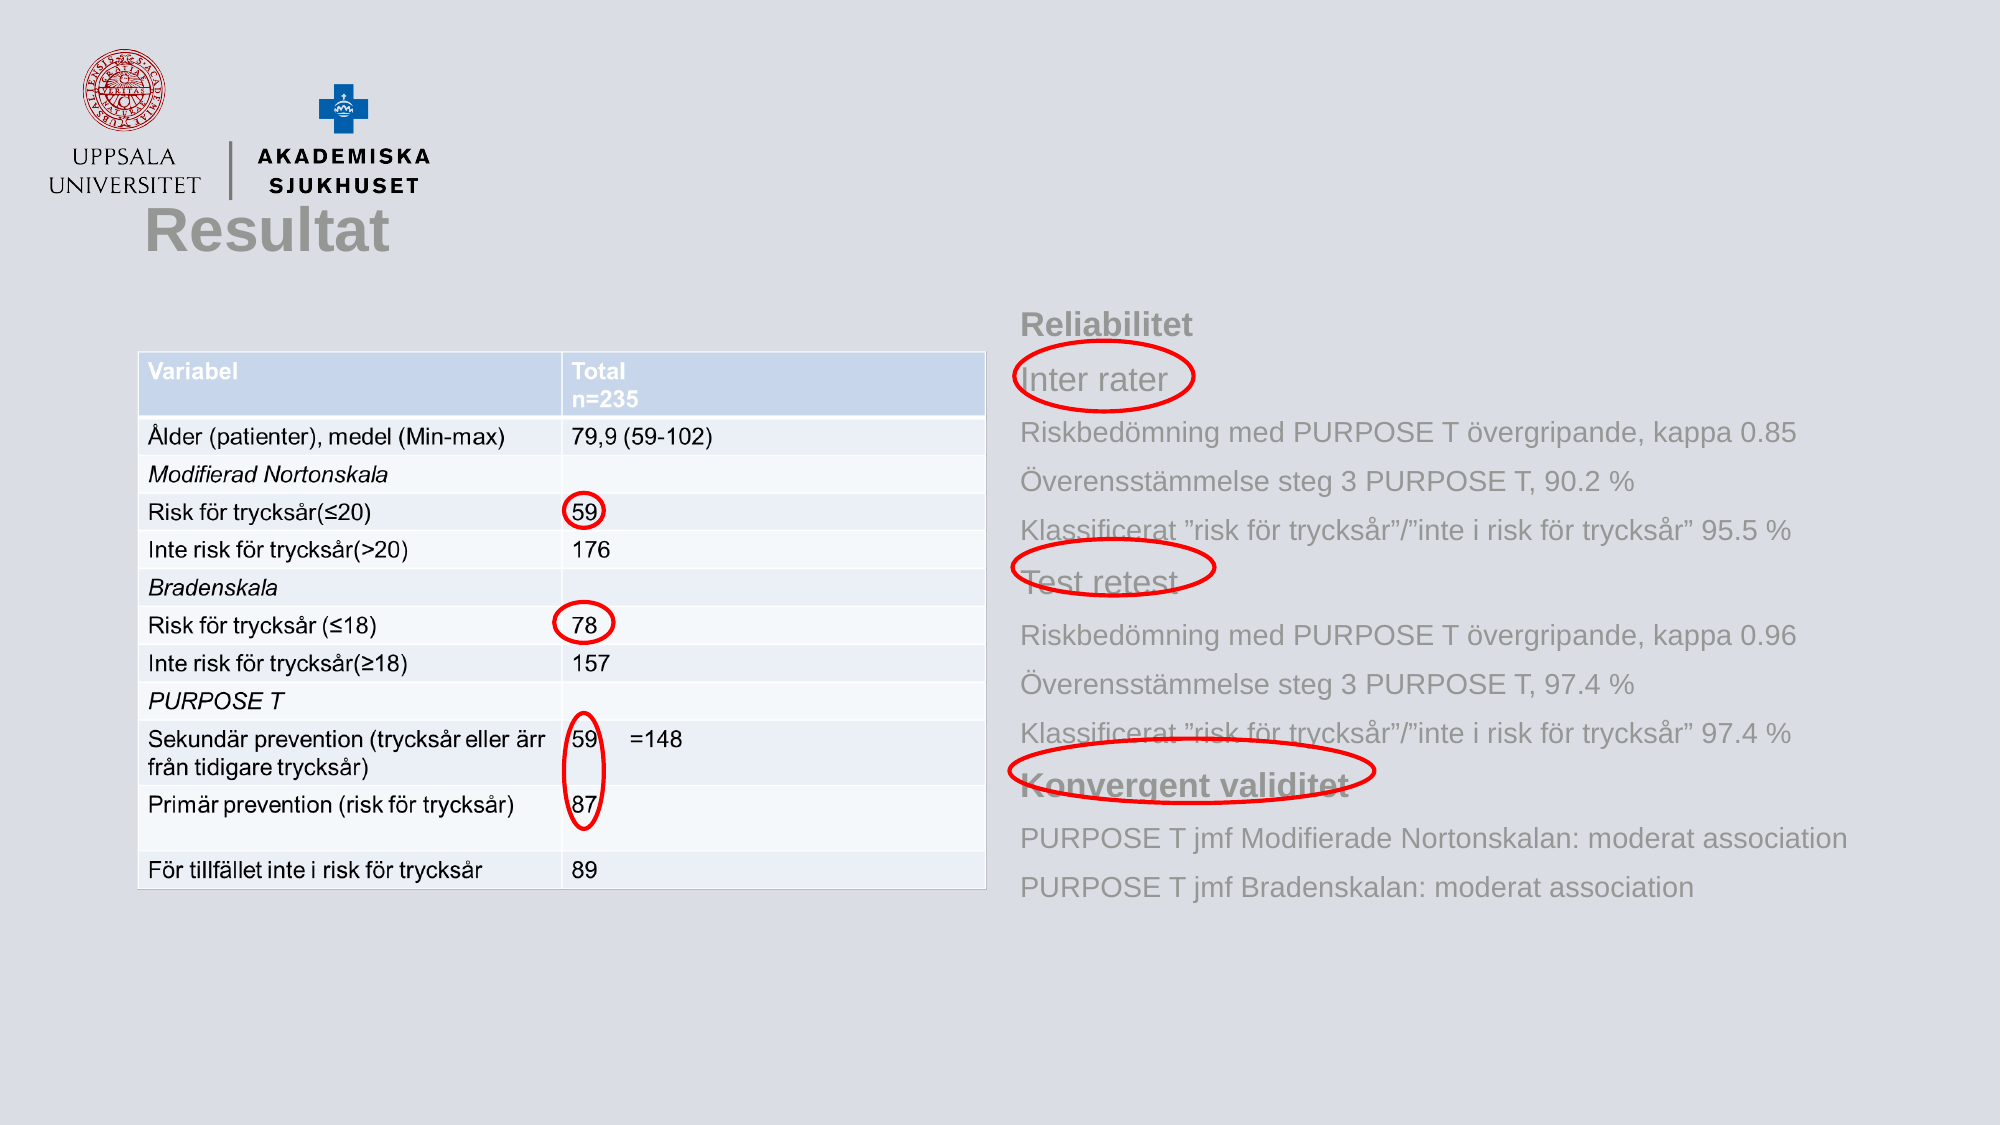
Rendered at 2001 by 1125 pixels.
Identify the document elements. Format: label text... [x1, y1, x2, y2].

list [137, 348, 988, 898]
list Reliabilitet Inter rater Riskbedömning med PURPOSE T övergripande, kappa 0.85 Överensstämmelse steg 3 PURPOSE T, 90.2 % Klassificerat ”risk för trycksår”/”inte i risk för trycksår” 95.5 % Test retest Riskbedömning med PURPOSE T övergripande, kappa 0.96 Överensstämmelse steg 3 PURPOSE T, 97.4 % Klassificerat ”risk för trycksår”/”inte i risk för trycksår” 97.4 % Konvergent validitet PURPOSE T jmf Modifierade Nortonskalan: moderat association PURPOSE T jmf Bradenskalan: moderat association [1011, 298, 1863, 947]
text_box [1007, 736, 1377, 806]
title Resultat [136, 54, 1863, 274]
text_box [1010, 536, 1217, 598]
text_box [1012, 338, 1196, 414]
picture [0, 0, 479, 250]
